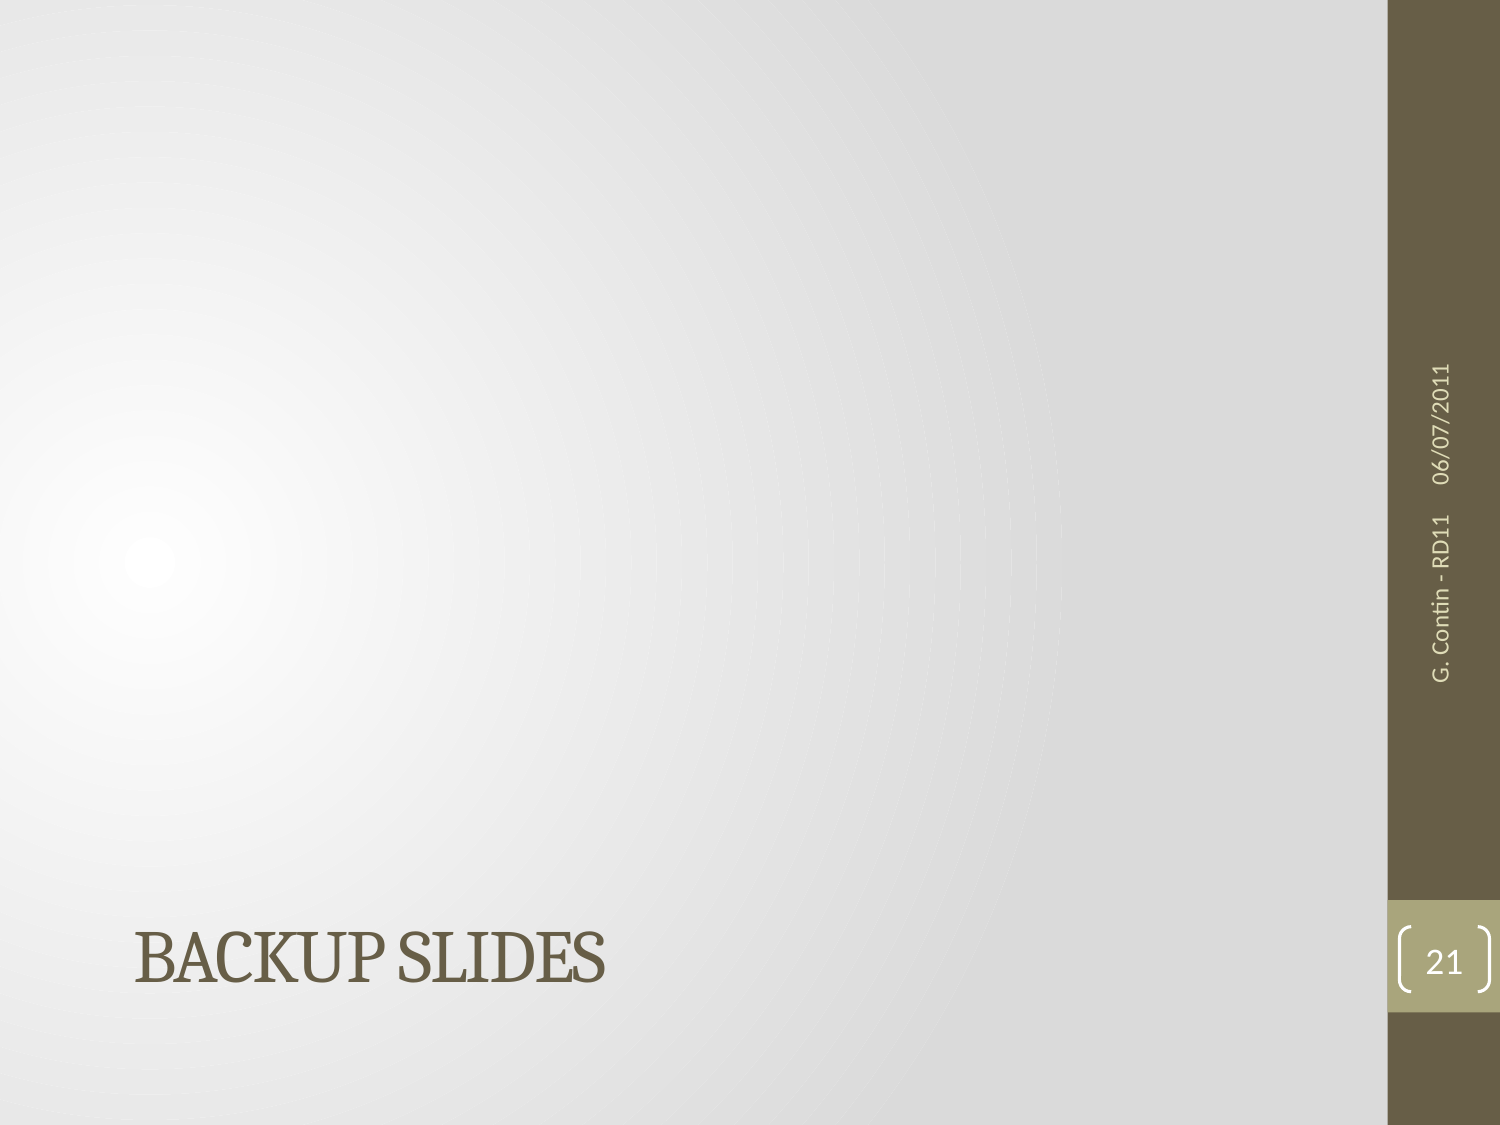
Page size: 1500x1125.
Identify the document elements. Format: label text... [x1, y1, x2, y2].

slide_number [1408, 100, 1469, 500]
title Backup slides [118, 900, 1375, 1092]
slide_number 21 [1397, 925, 1492, 994]
footer G. Contin - RD11 [1408, 500, 1469, 889]
